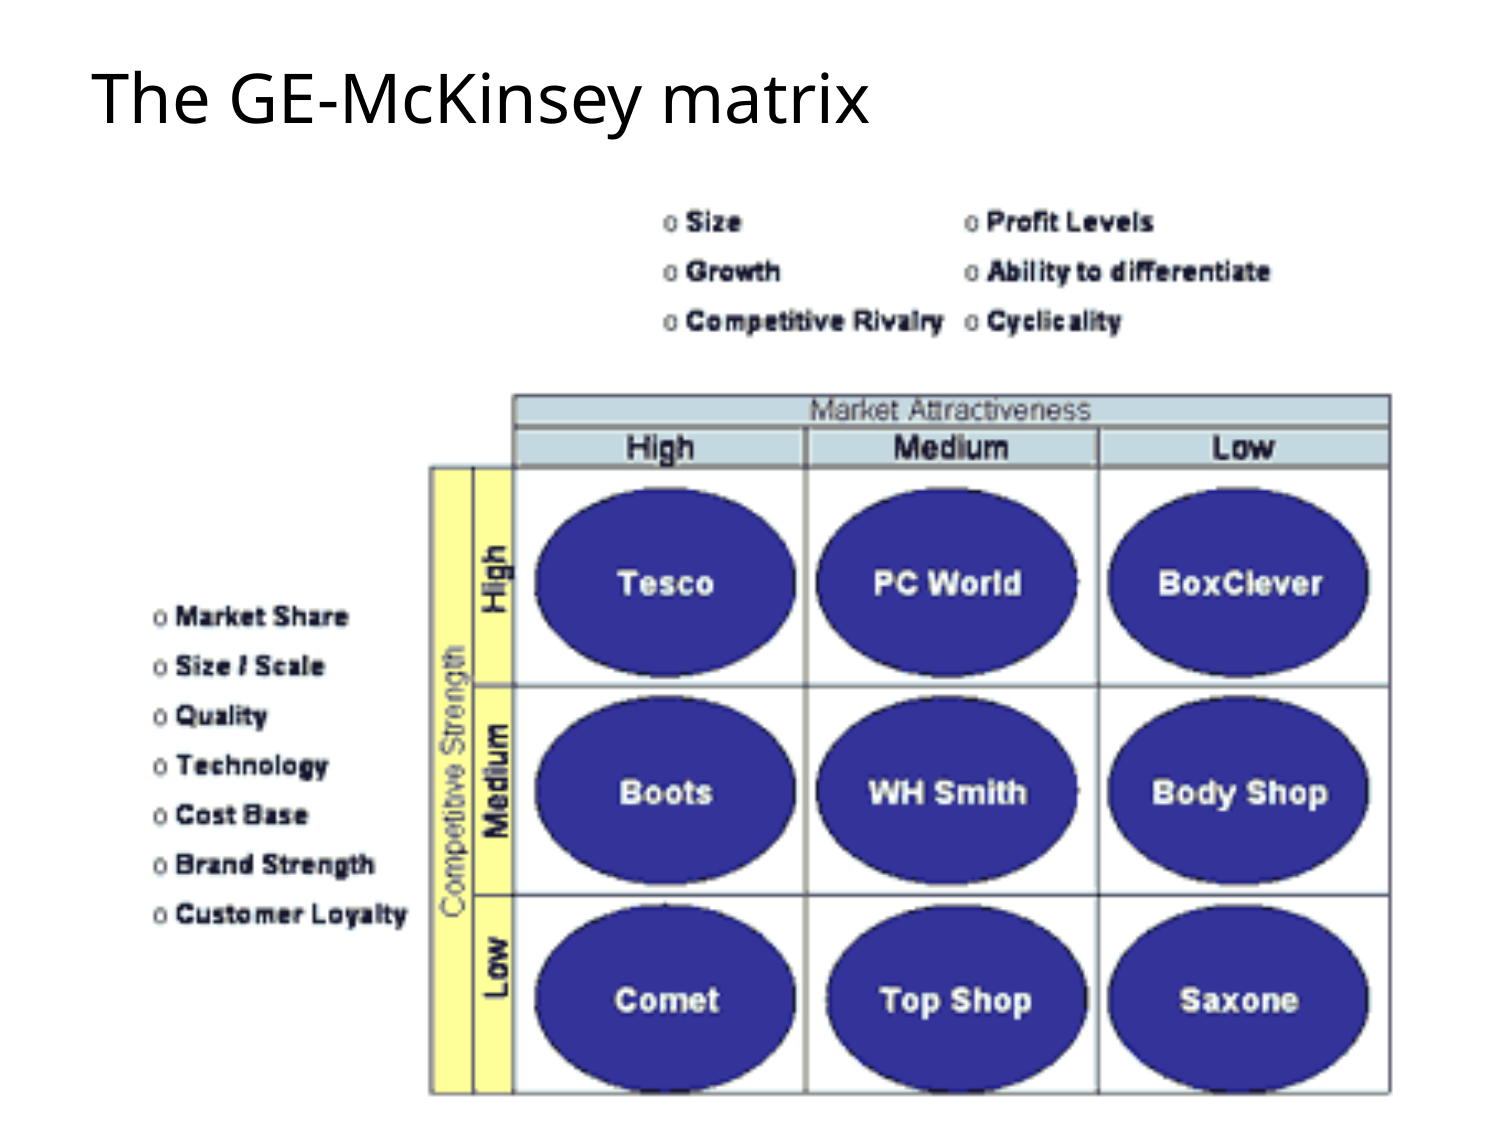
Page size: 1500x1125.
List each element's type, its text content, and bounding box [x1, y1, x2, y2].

picture [135, 160, 1459, 1125]
title The GE-McKinsey matrix [76, 19, 1371, 185]
